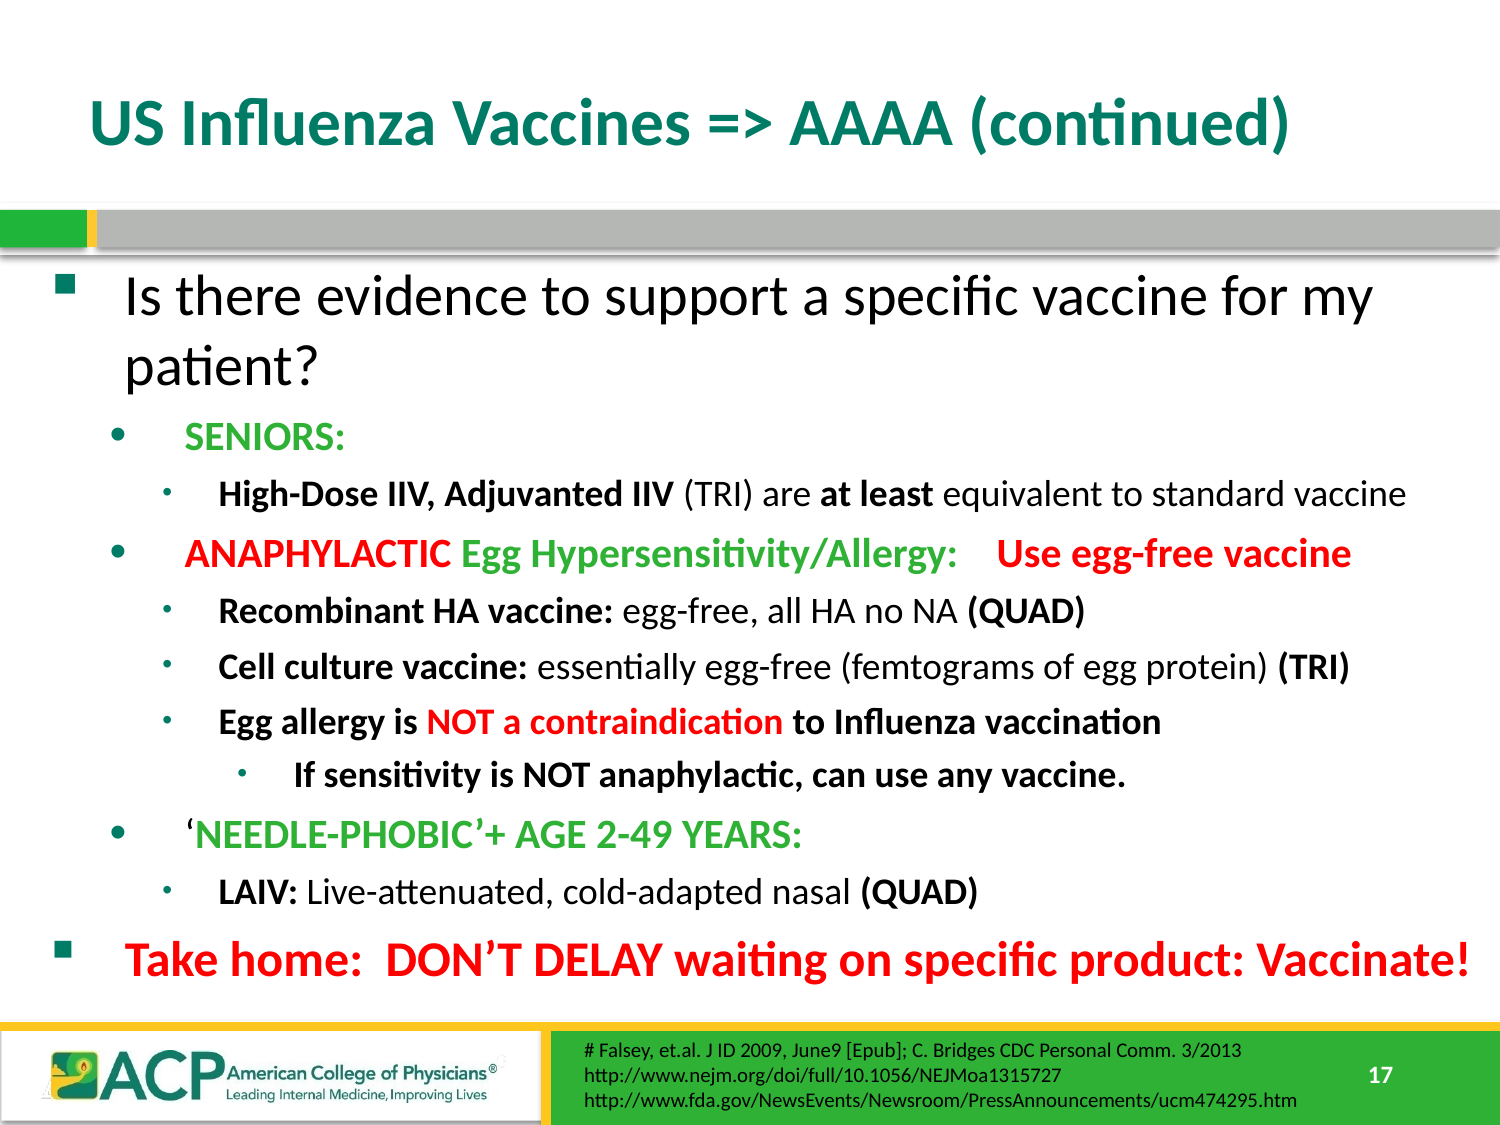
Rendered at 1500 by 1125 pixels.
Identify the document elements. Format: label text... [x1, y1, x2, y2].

text_box # Falsey, et.al. J ID 2009, June9 [Epub]; C. Bridges CDC Personal Comm. 3/2013 http://www.nejm.org/doi/full/10.1056/NEJMoa1315727 http://www.fda.gov/NewsEvents/Newsroom/PressAnnouncements/ucm474295.htm [569, 1029, 1406, 1125]
title US Influenza Vaccines => AAAA (continued) [74, 37, 1438, 200]
picture [51, 1050, 497, 1103]
list Is there evidence to support a specific vaccine for my patient? SENIORS: High-Dose IIV, Adjuvanted IIV (TRI) are at least equivalent to standard vaccine ANAPHYLACTIC Egg Hypersensitivity/Allergy: Use egg-free vaccine Recombinant HA vaccine: egg-free, all HA no NA (QUAD) Cell culture vaccine: essentially egg-free (femtograms of egg protein) (TRI) Egg allergy is NOT a contraindication to Influenza vaccination If sensitivity is NOT anaphylactic, can use any vaccine. ‘NEEDLE-PHOBIC’+ AGE 2-49 YEARS: LAIV: Live-attenuated, cold-adapted nasal (QUAD) Take home: DON’T DELAY waiting on specific product: Vaccinate! [34, 249, 1500, 1011]
